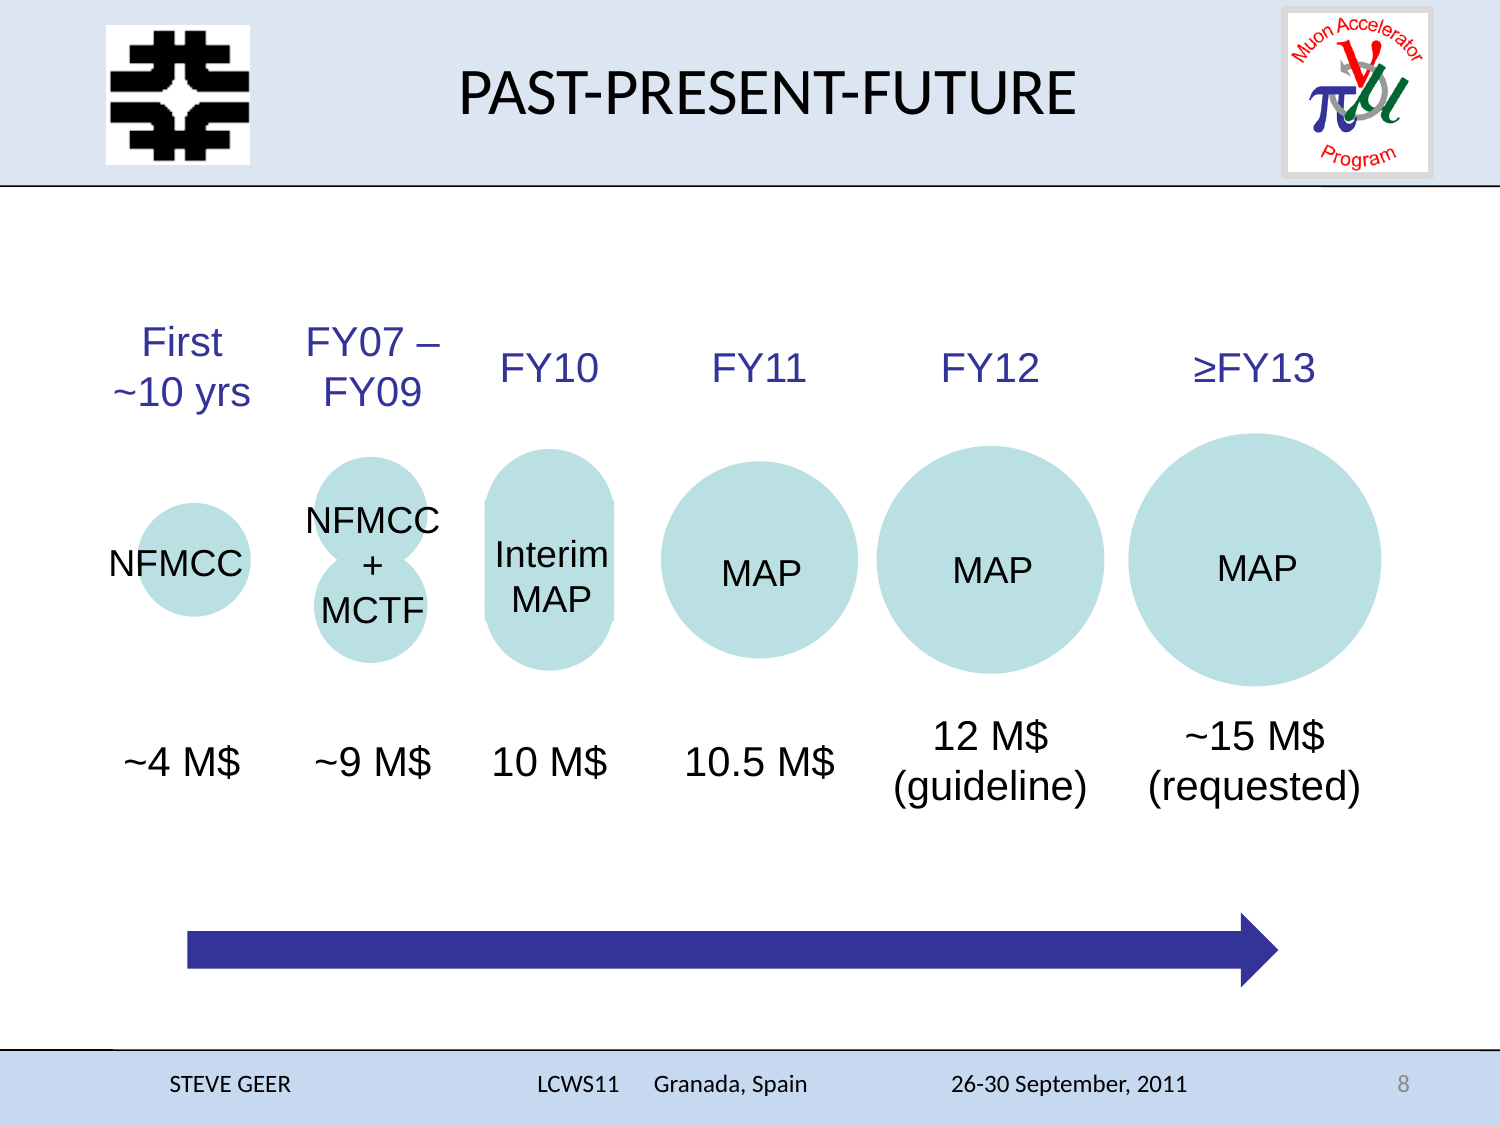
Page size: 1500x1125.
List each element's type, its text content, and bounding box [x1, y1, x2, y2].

picture [1288, 13, 1428, 172]
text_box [86, 307, 1438, 818]
text_box [187, 912, 1279, 988]
title PAST-PRESENT-FUTURE [249, 0, 1288, 176]
footer STEVE GEER LCWS11 Granada, Spain 26-30 September, 2011 [72, 1052, 1288, 1113]
slide_number 8 [1325, 1052, 1425, 1113]
